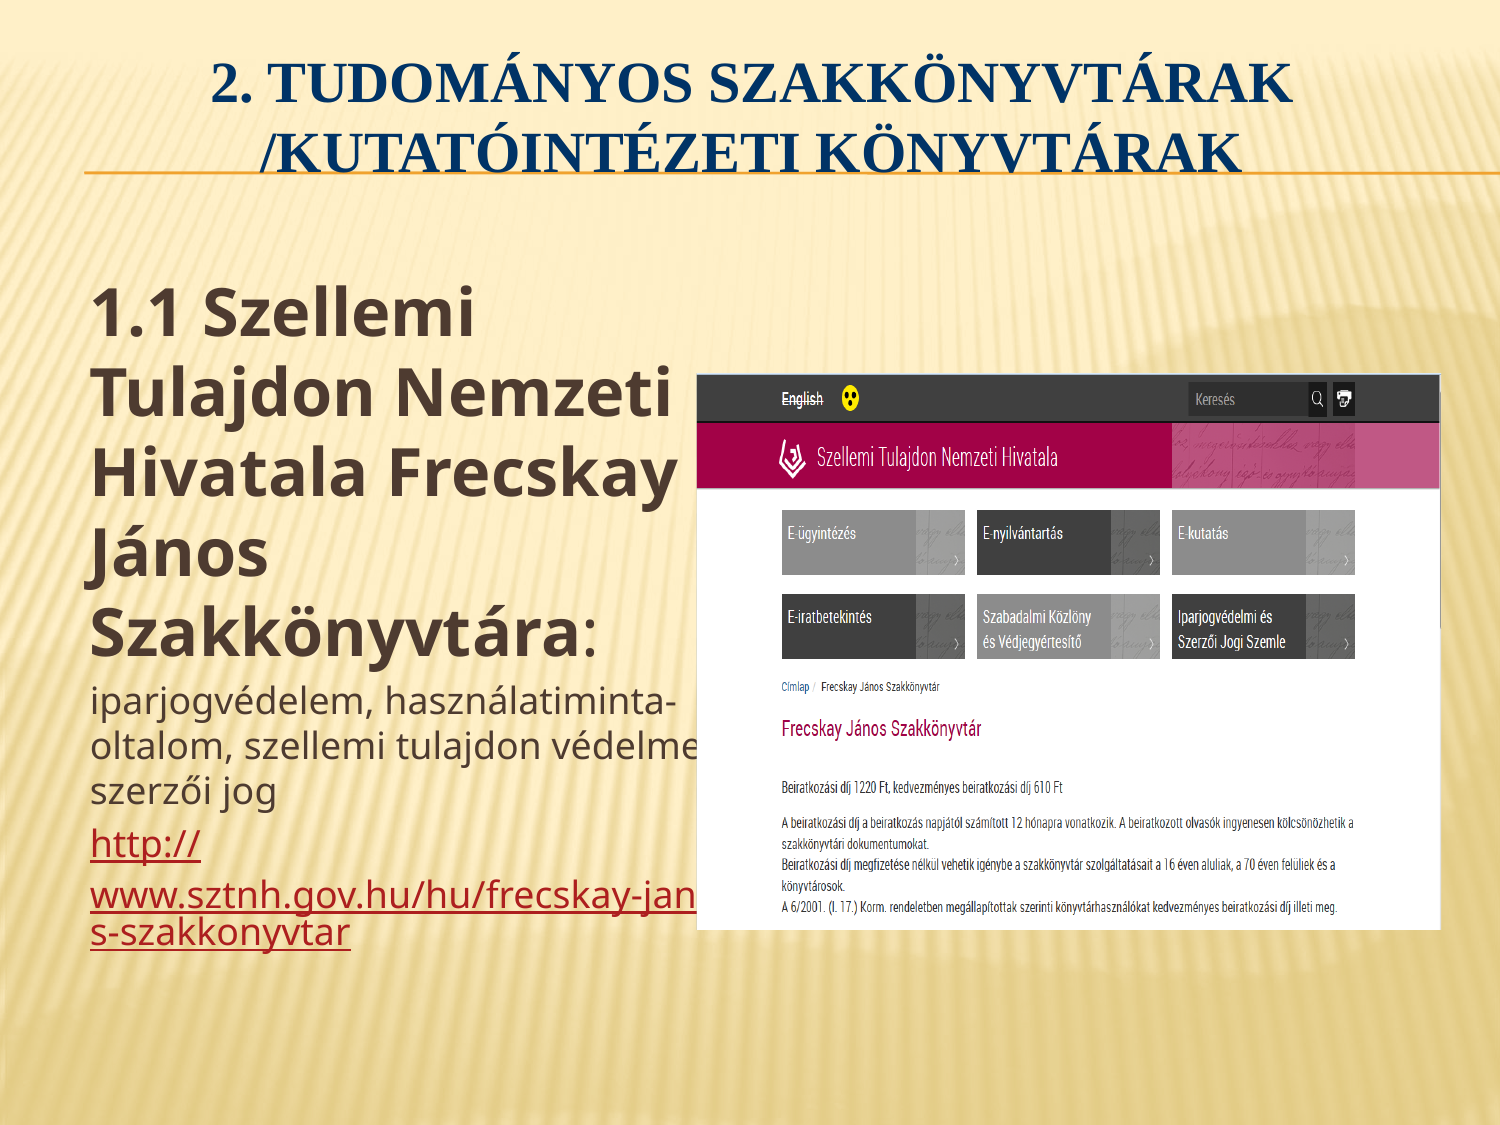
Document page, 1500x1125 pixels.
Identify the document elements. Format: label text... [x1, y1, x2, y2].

picture [696, 373, 1442, 931]
list 1.1 Szellemi Tulajdon Nemzeti Hivatala Frecskay János Szakkönyvtára: iparjogvédelem, használatiminta-oltalom, szellemi tulajdon védelme, szerzői jog http://www.sztnh.gov.hu/hu/frecskay-janos-szakkonyvtar [75, 262, 739, 1005]
title 2. TUDOMÁNYOS SZAKKÖNYVTÁRAK /KUTATÓINTÉZETI KÖNYVTÁRAK [76, 20, 1427, 209]
